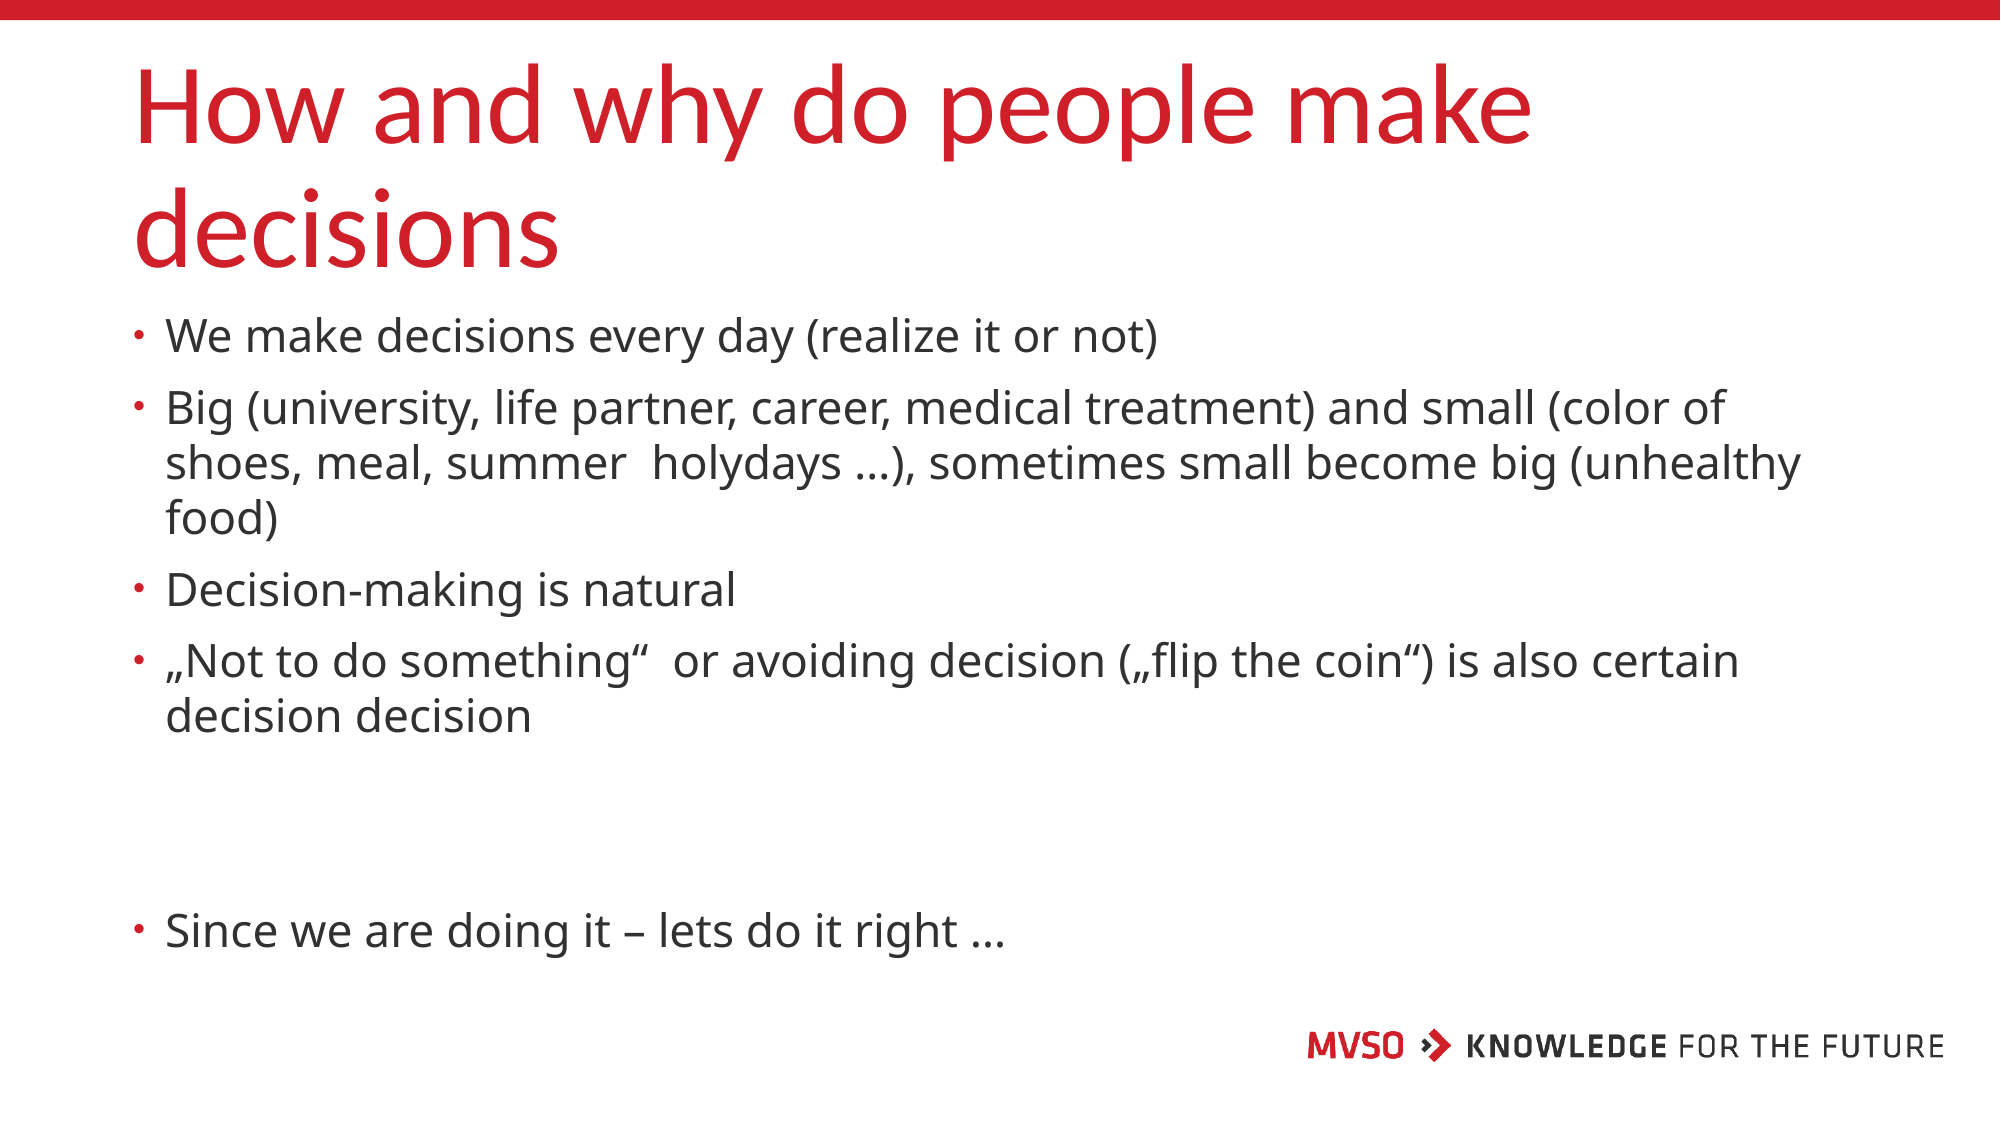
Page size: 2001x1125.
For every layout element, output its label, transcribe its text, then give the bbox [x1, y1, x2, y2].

title How and why do people make decisions [118, 59, 1882, 278]
list We make decisions every day (realize it or not) Big (university, life partner, career, medical treatment) and small (color of shoes, meal, summer holydays …), sometimes small become big (unhealthy food) Decision-making is natural „Not to do something“ or avoiding decision („flip the coin“) is also certain decision decision Since we are doing it – lets do it right … [118, 299, 1882, 969]
picture [1308, 1028, 1943, 1062]
